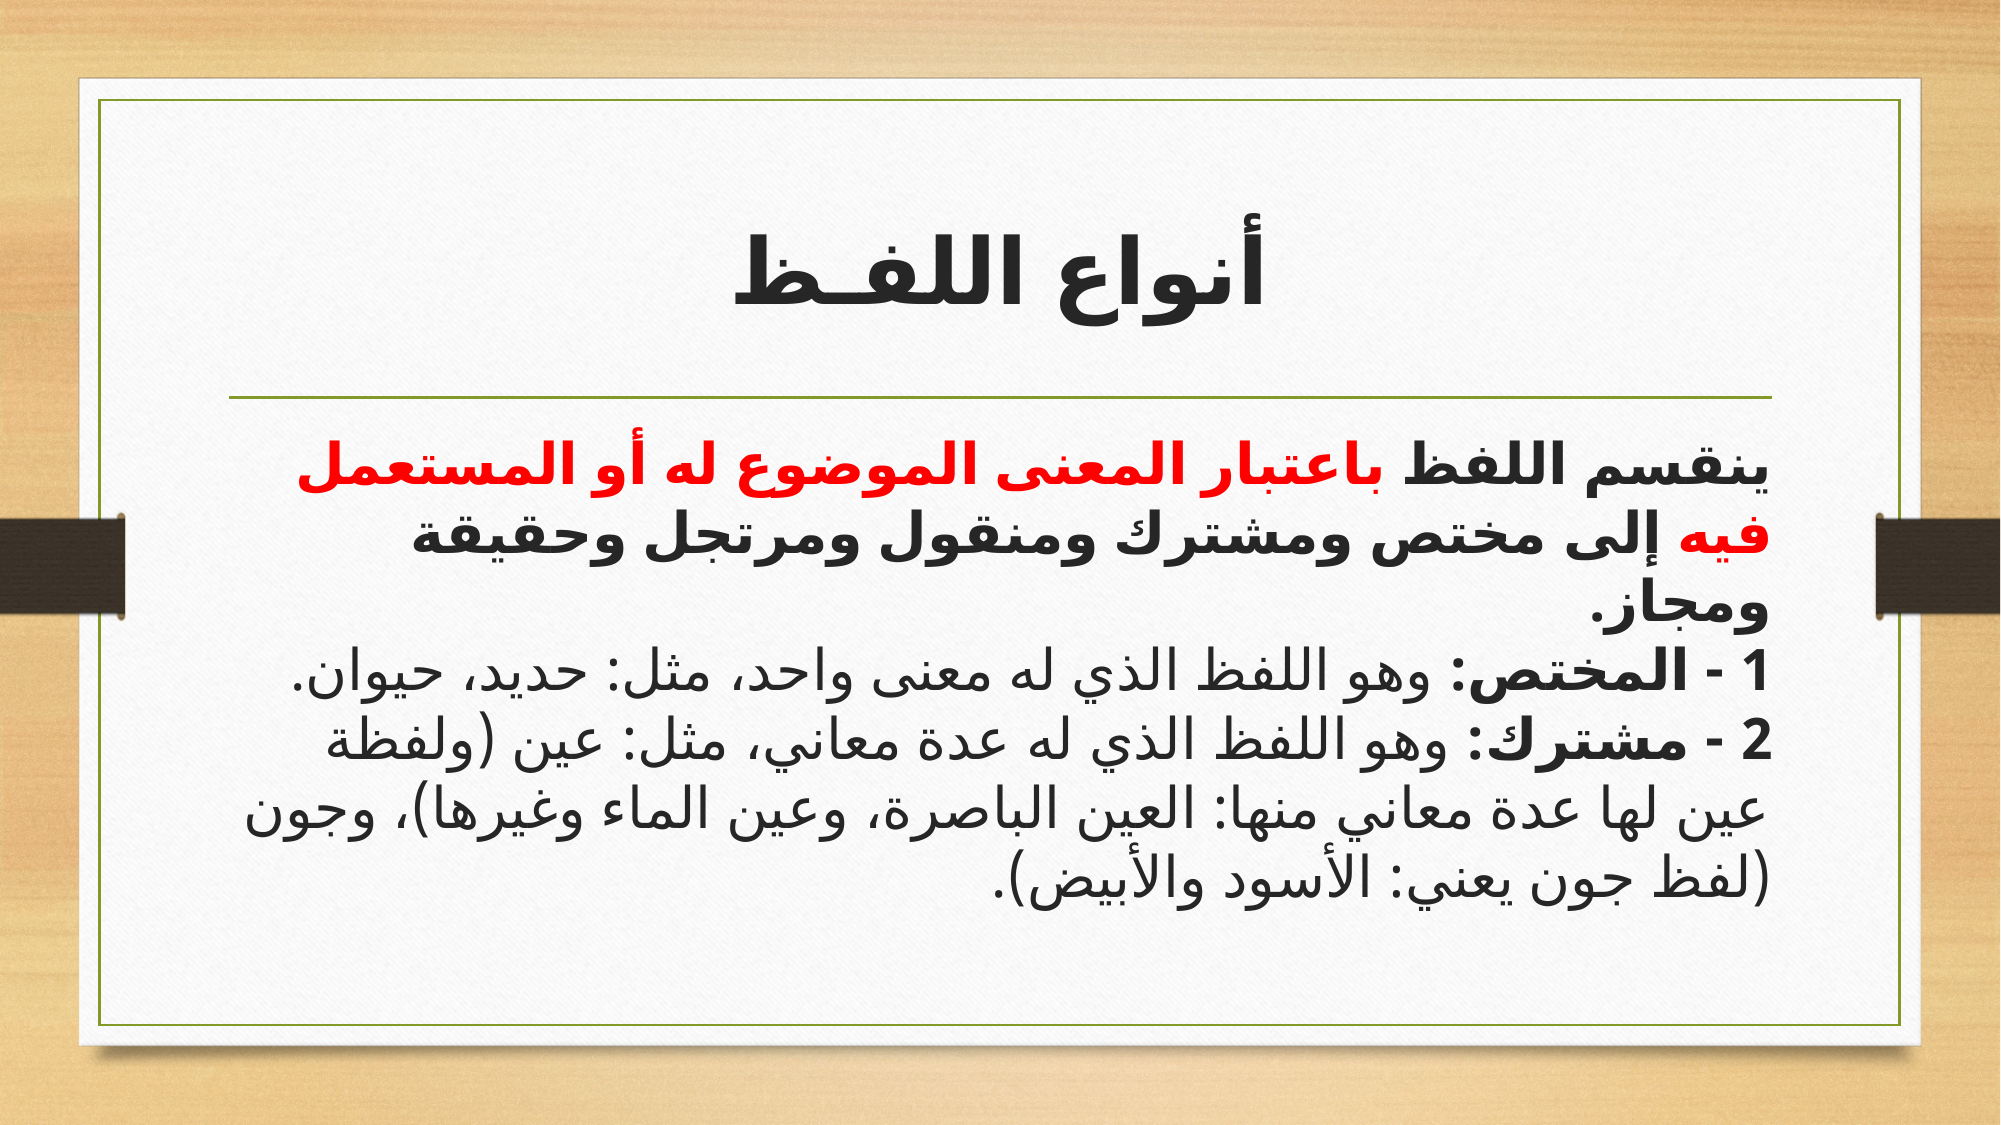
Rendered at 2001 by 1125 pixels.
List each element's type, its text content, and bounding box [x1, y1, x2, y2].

picture [0, 0, 2001, 1125]
title أنواع اللفـظ [212, 161, 1788, 375]
list ينقسم اللفظ باعتبار المعنى الموضوع له أو المستعمل فيه إلى مختص ومشترك ومنقول ومرتجل وحقيقة ومجاز. 1 - المختص: وهو اللفظ الذي له معنى واحد، مثل: حديد، حيوان. 2 - مشترك: وهو اللفظ الذي له عدة معاني، مثل: عين (ولفظة عين لها عدة معاني منها: العين الباصرة، وعين الماء وغيرها)، وجون (لفظ جون يعني: الأسود والأبيض). [212, 419, 1788, 964]
